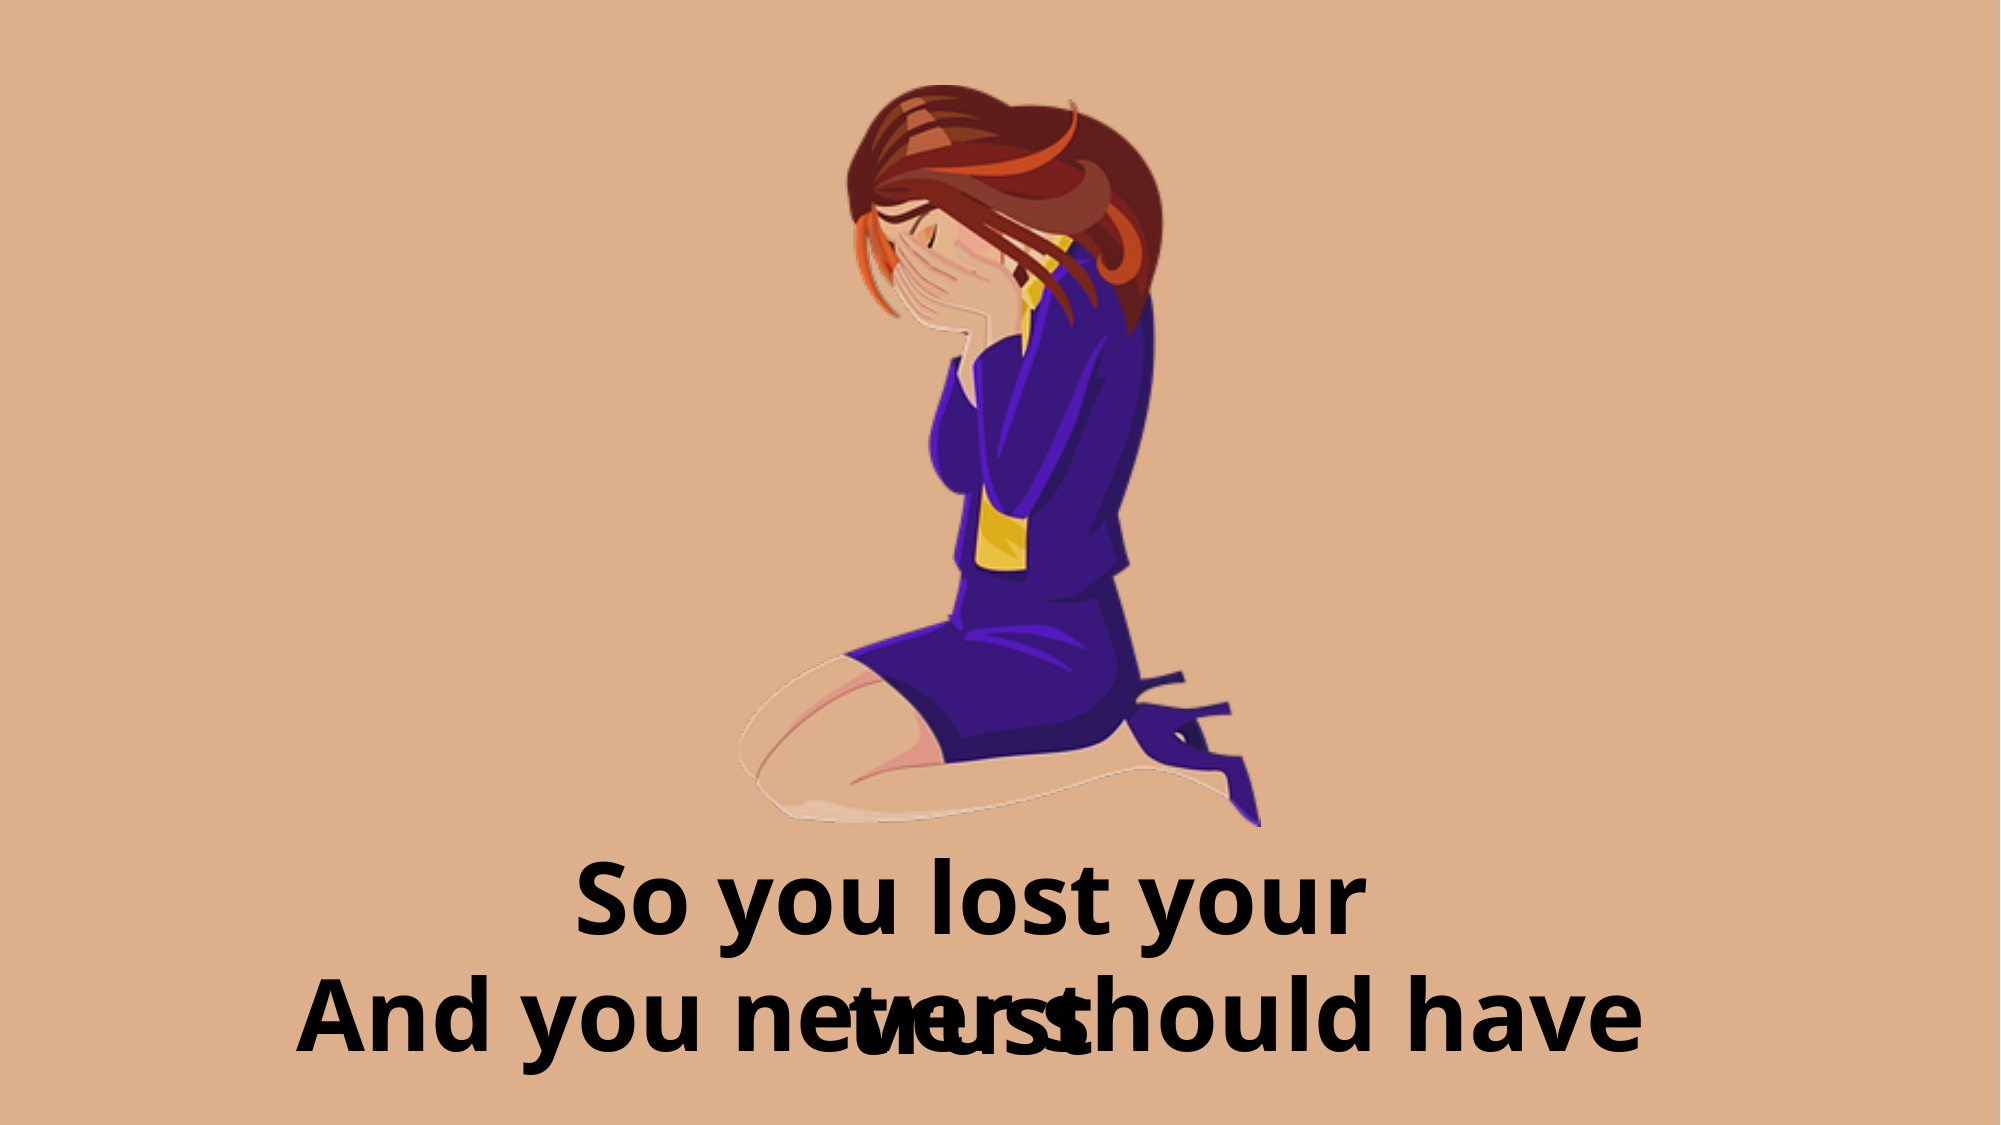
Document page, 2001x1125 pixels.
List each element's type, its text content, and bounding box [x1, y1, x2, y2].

text_box [132, 0, 1812, 828]
text_box And you never should have [1495, 944, 1685, 1080]
text_box And you never should have [258, 944, 449, 1080]
picture [739, 85, 1261, 827]
text_box So you lost your trust [449, 828, 1495, 1082]
